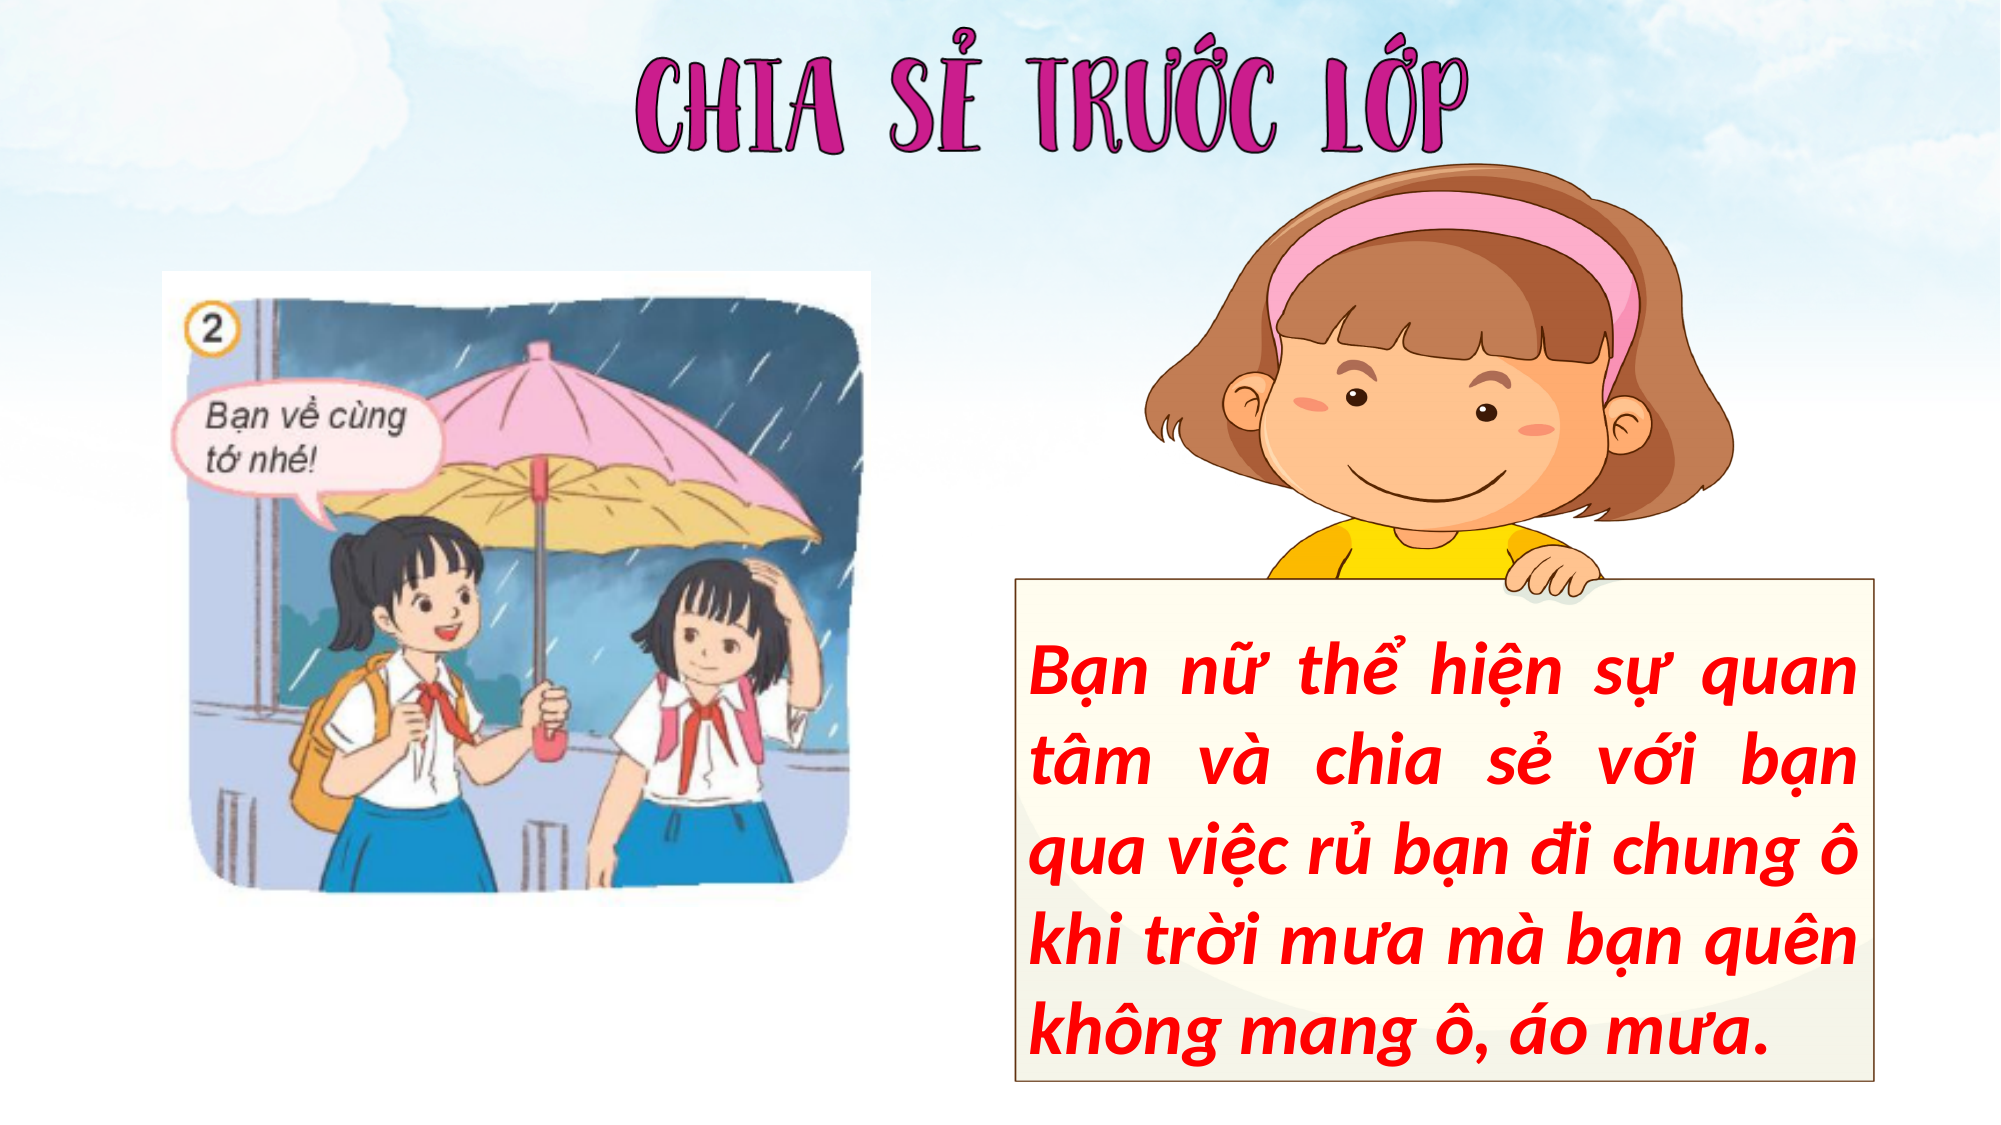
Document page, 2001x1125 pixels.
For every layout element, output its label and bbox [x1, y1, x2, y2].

picture [0, 0, 2000, 907]
text_box [1014, 163, 1875, 1082]
